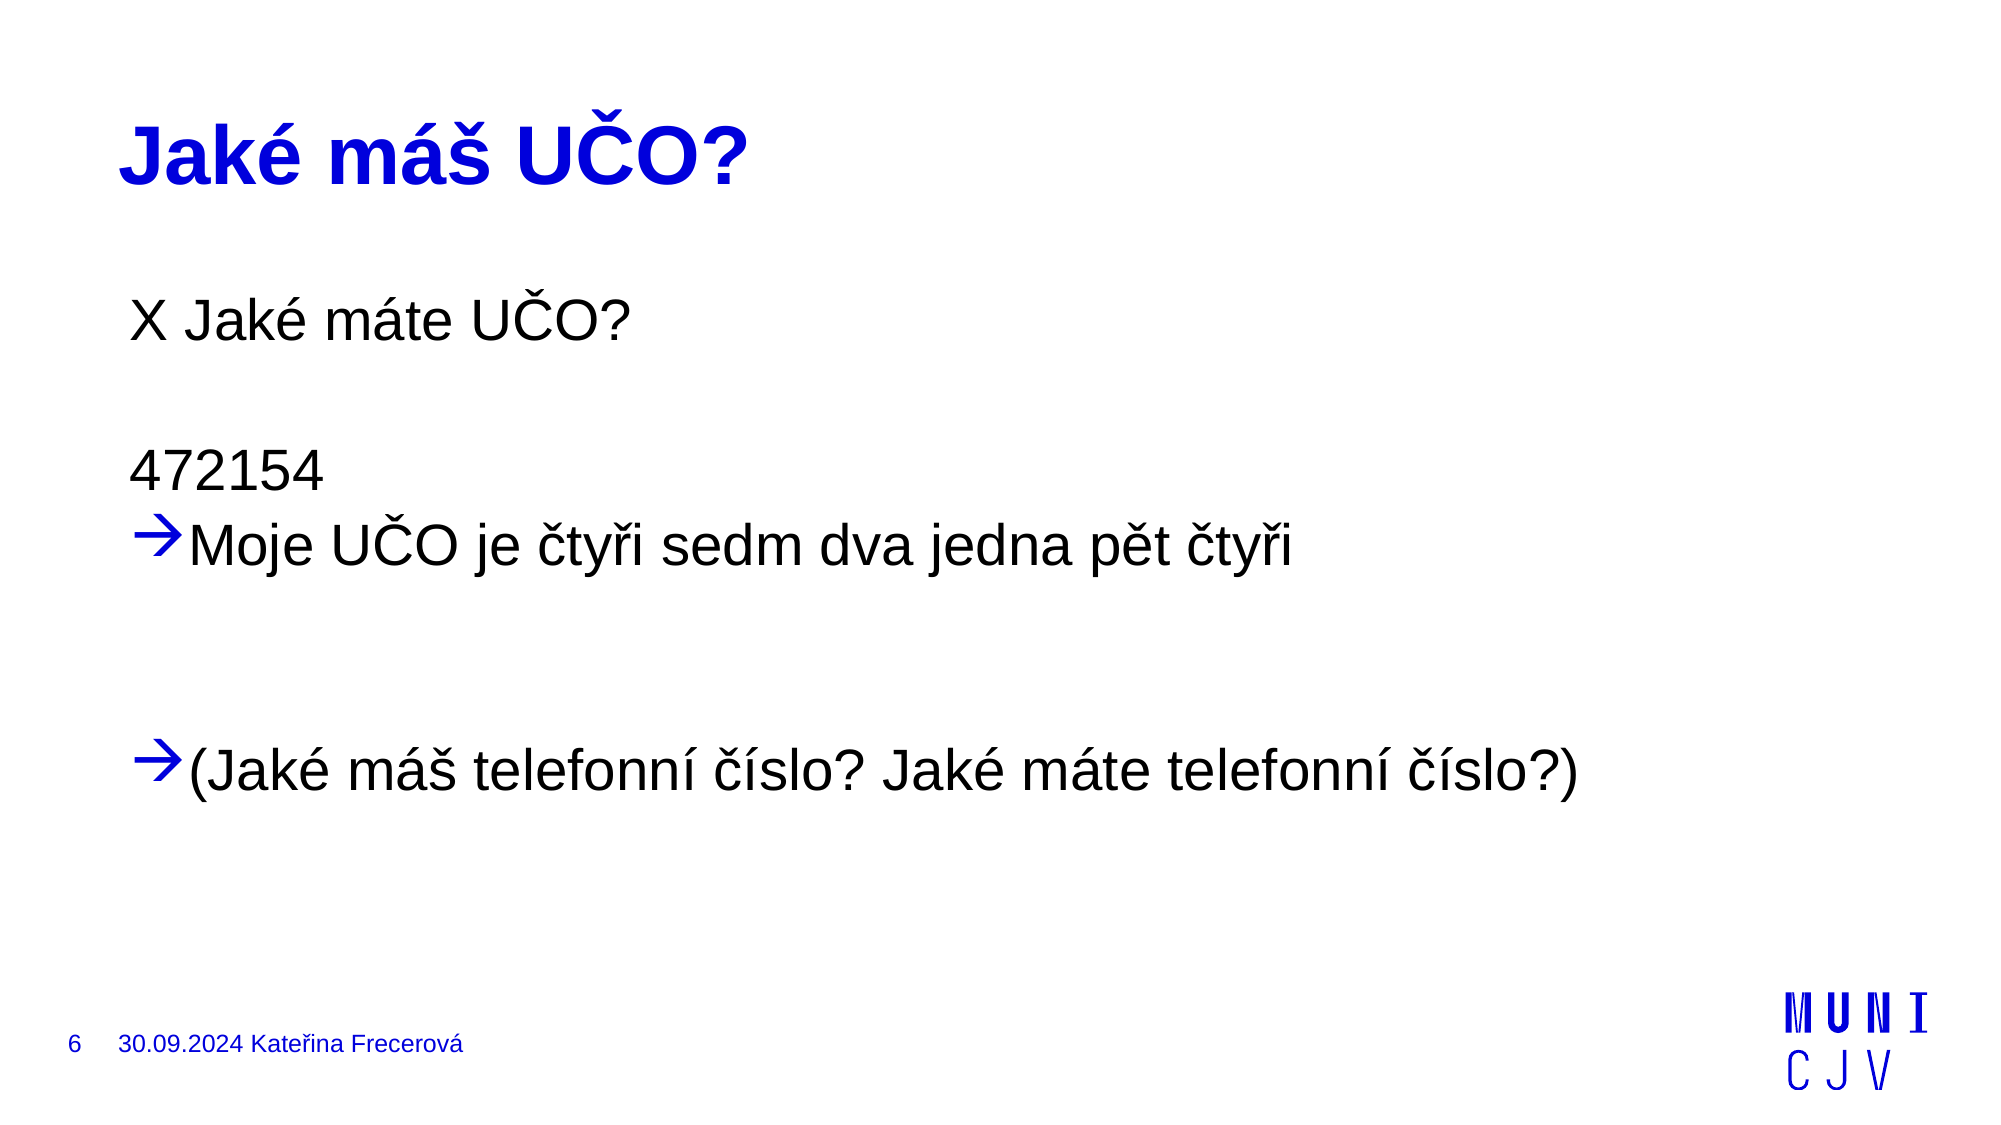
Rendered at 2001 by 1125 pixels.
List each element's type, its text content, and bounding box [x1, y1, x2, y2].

slide_number 6 [67, 1021, 110, 1063]
list X Jaké máte UČO? 472154 Moje UČO je čtyři sedm dva jedna pět čtyři (Jaké máš telefonní číslo? Jaké máte telefonní číslo?) [118, 277, 1883, 957]
title Jaké máš UČO? [118, 118, 1883, 193]
footer 30.09.2024 Kateřina Frecerová [118, 1021, 1418, 1063]
